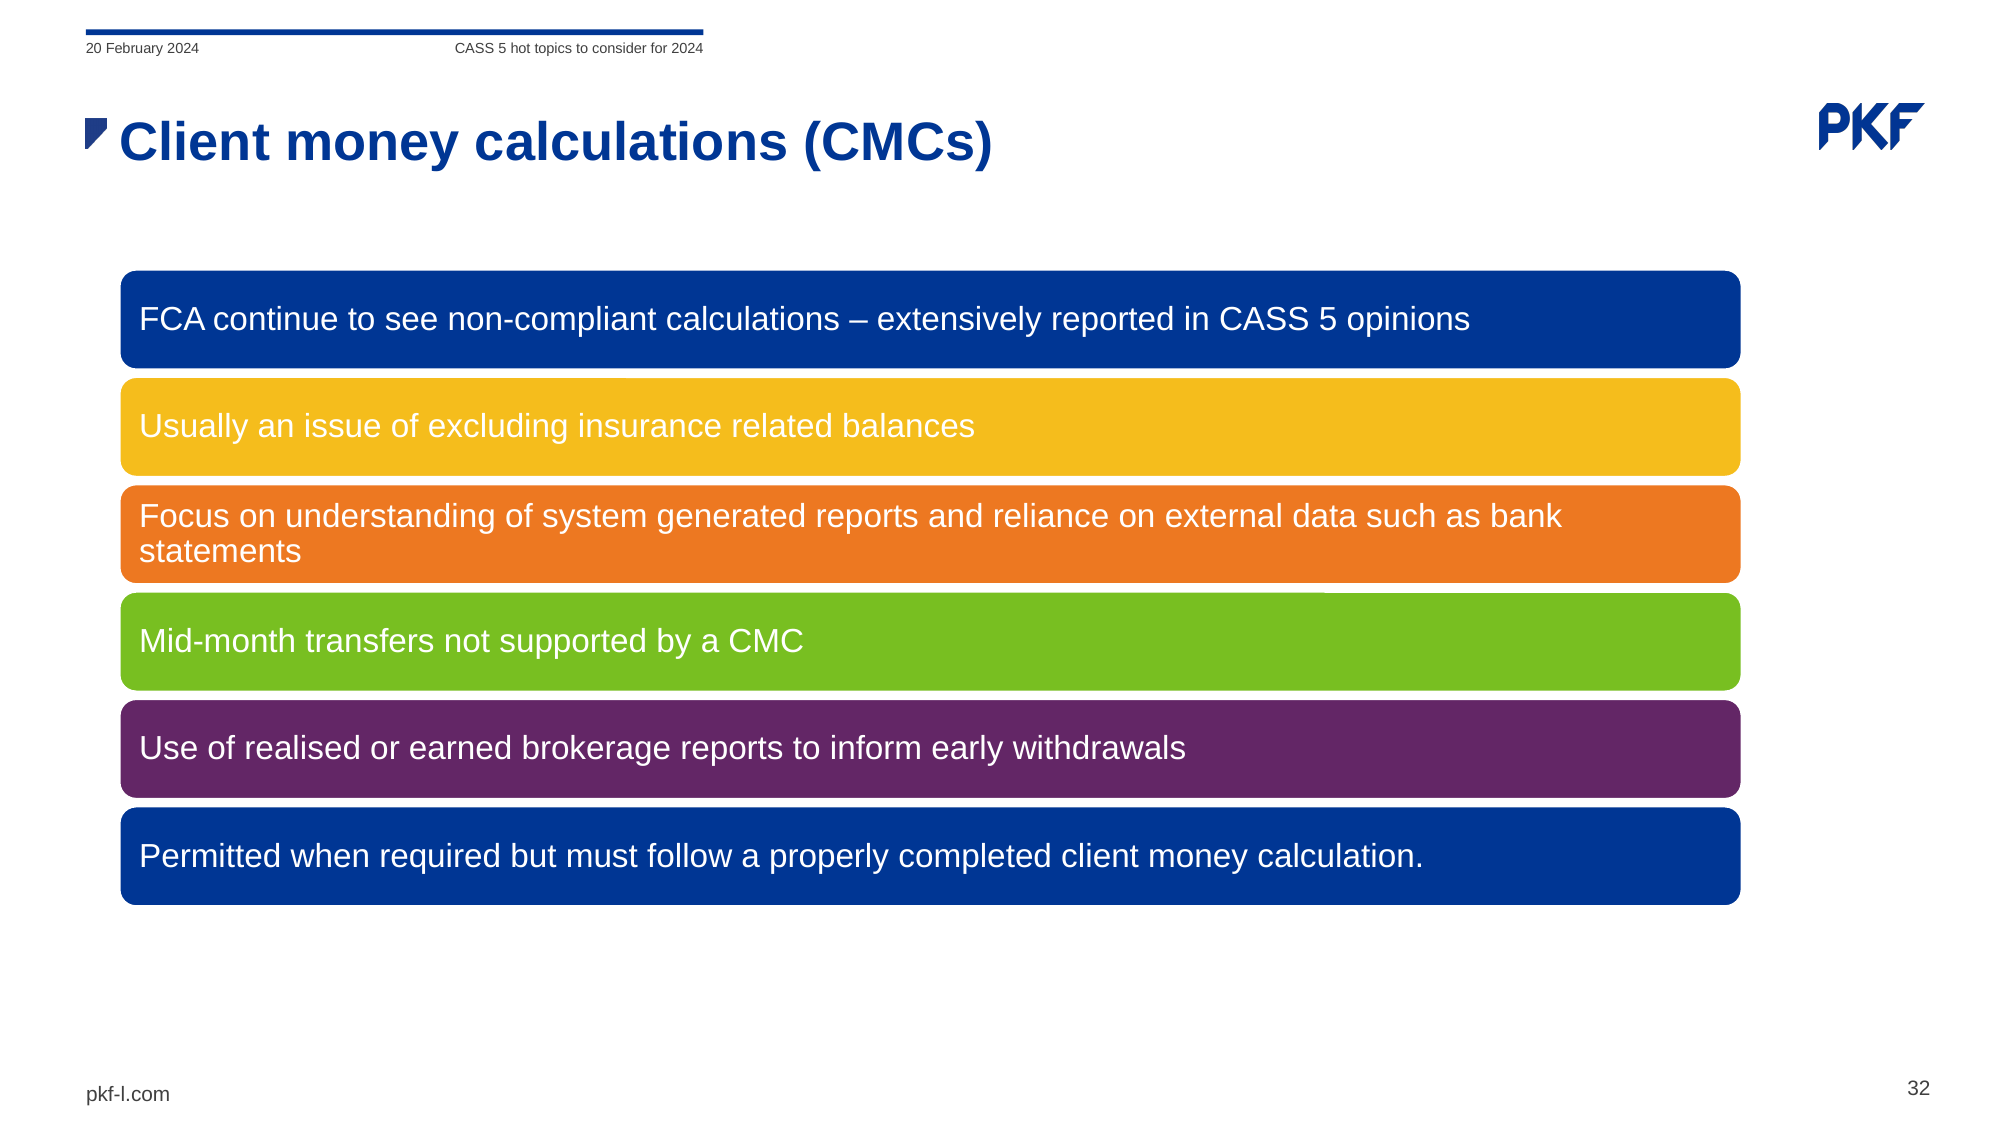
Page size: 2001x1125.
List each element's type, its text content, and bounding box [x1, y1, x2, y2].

picture [85, 118, 107, 149]
picture [1819, 103, 1925, 150]
footer CASS 5 hot topics to consider for 2024 [203, 37, 704, 59]
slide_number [85, 37, 203, 59]
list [119, 263, 1742, 913]
title Client money calculations (CMCs) [119, 113, 1644, 229]
slide_number 32 [1816, 1067, 1931, 1106]
